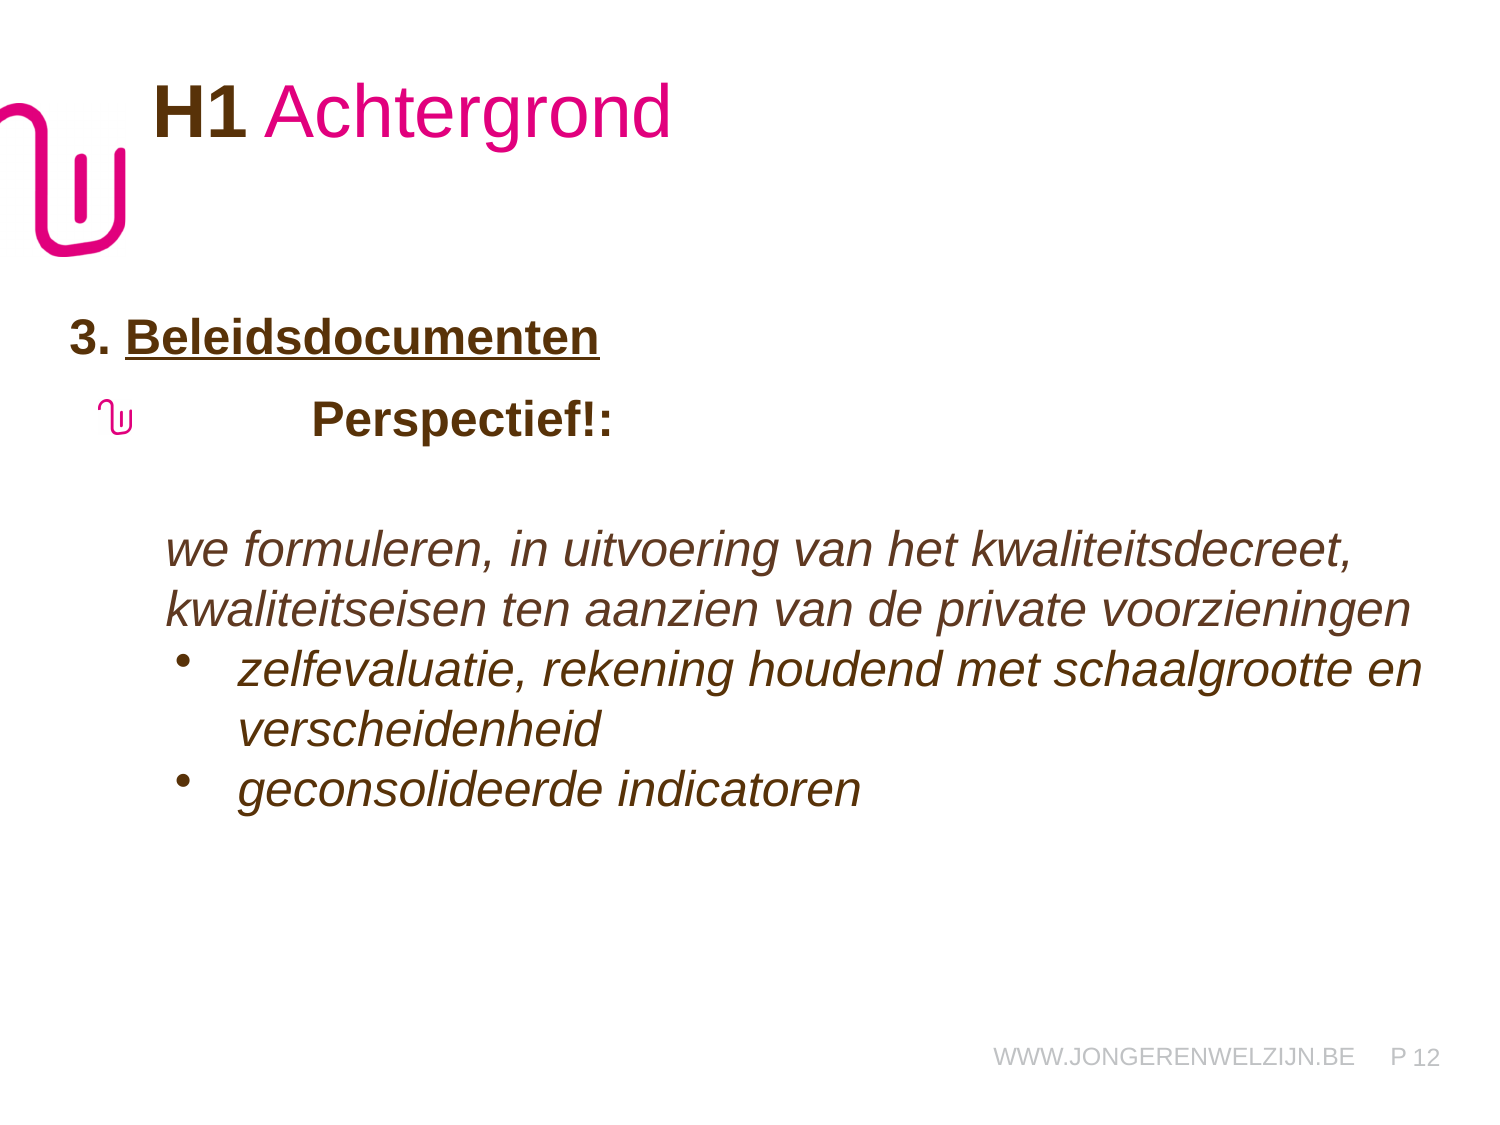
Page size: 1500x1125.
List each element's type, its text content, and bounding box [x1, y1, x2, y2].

list 3. Beleidsdocumenten Perspectief!: we formuleren, in uitvoering van het kwaliteitsdecreet, kwaliteitseisen ten aanzien van de private voorzieningen zelfevaluatie, rekening houdend met schaalgrootte en verscheidenheid geconsolideerde indicatoren [69, 304, 1464, 1033]
picture [98, 399, 132, 435]
text_box 12 [1412, 1033, 1478, 1074]
picture [0, 103, 126, 257]
title H1 Achtergrond [152, 63, 1443, 225]
